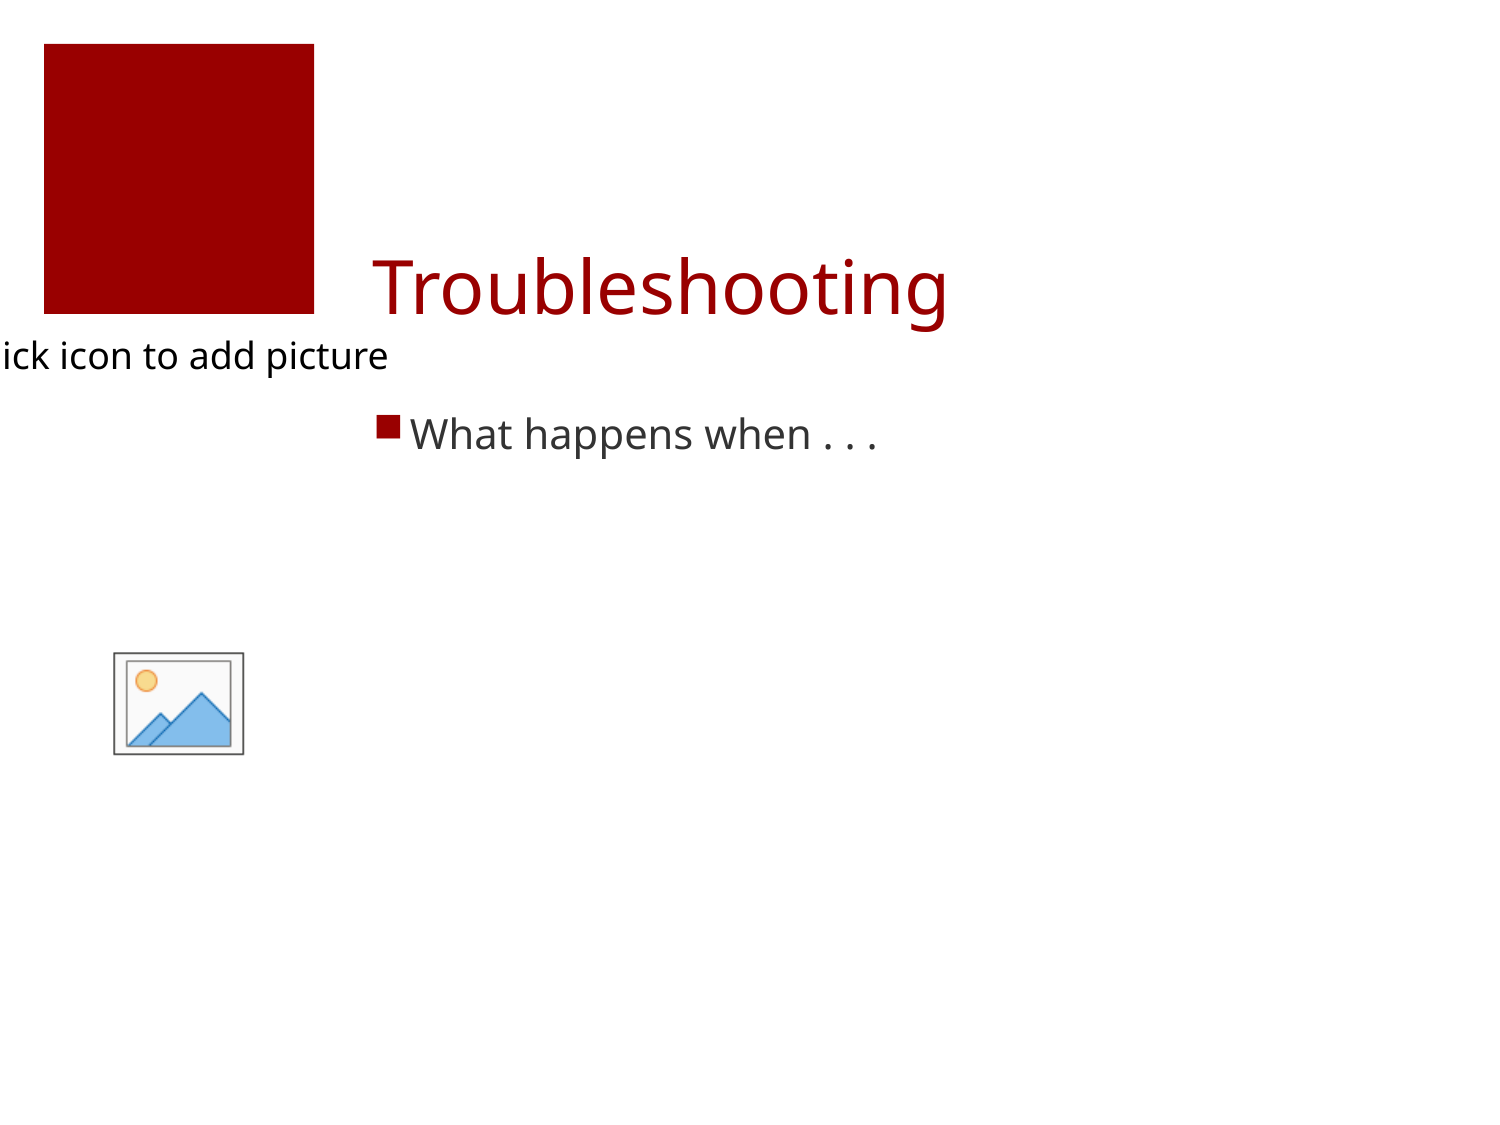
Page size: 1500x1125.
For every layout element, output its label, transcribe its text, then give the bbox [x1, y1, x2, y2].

title Troubleshooting [357, 149, 1425, 338]
list What happens when . . . [357, 399, 1425, 1043]
picture [43, 323, 315, 1084]
